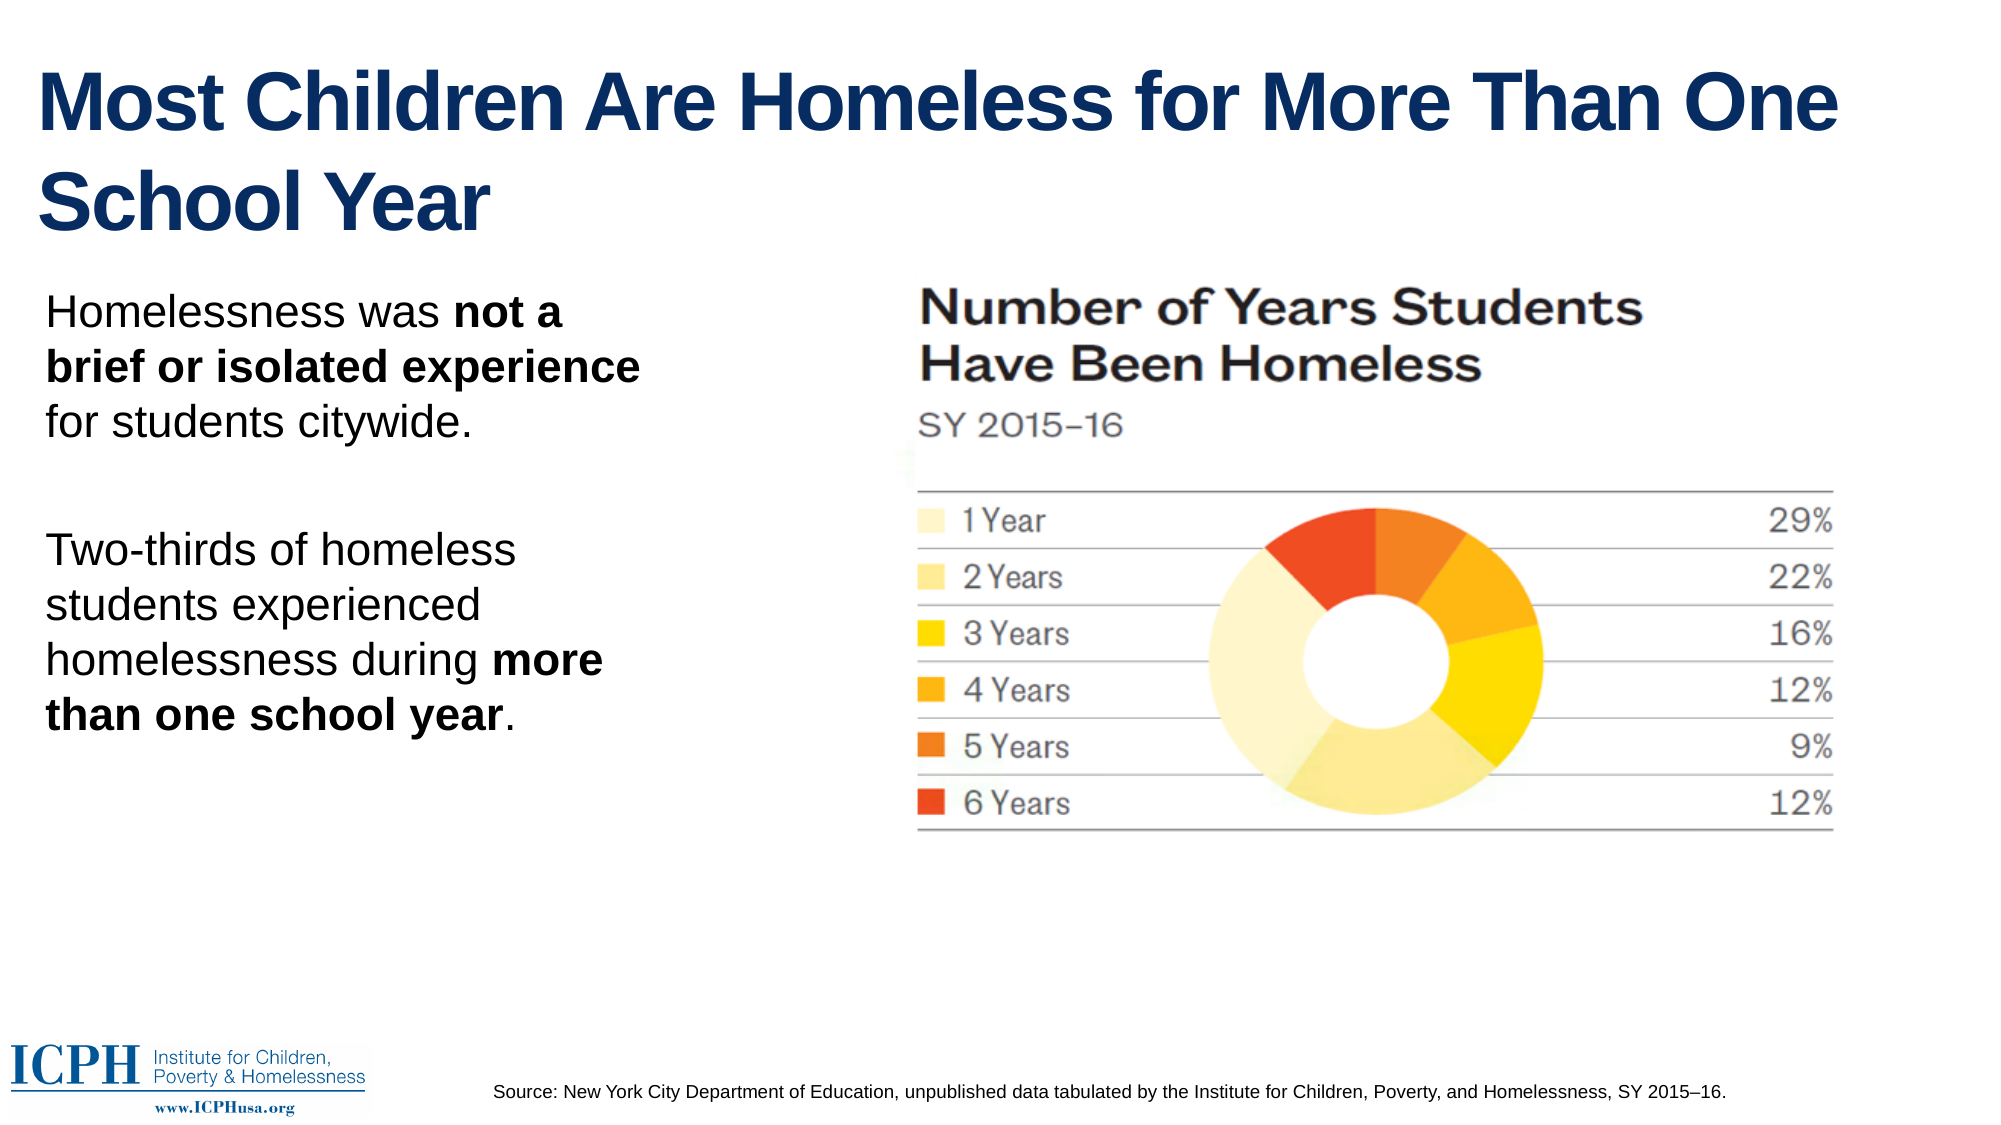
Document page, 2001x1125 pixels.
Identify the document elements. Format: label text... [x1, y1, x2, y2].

text_box Source: New York City Department of Education, unpublished data tabulated by the Institute for Children, Poverty, and Homelessness, SY 2015–16. [478, 1072, 1982, 1110]
list Homelessness was not a brief or isolated experience for students citywide. Two-thirds of homeless students experienced homelessness during more than one school year. [30, 274, 710, 1098]
picture [7, 1042, 373, 1119]
picture [889, 274, 1884, 872]
title Most Children Are Homeless for More Than One School Year [22, 39, 2000, 113]
